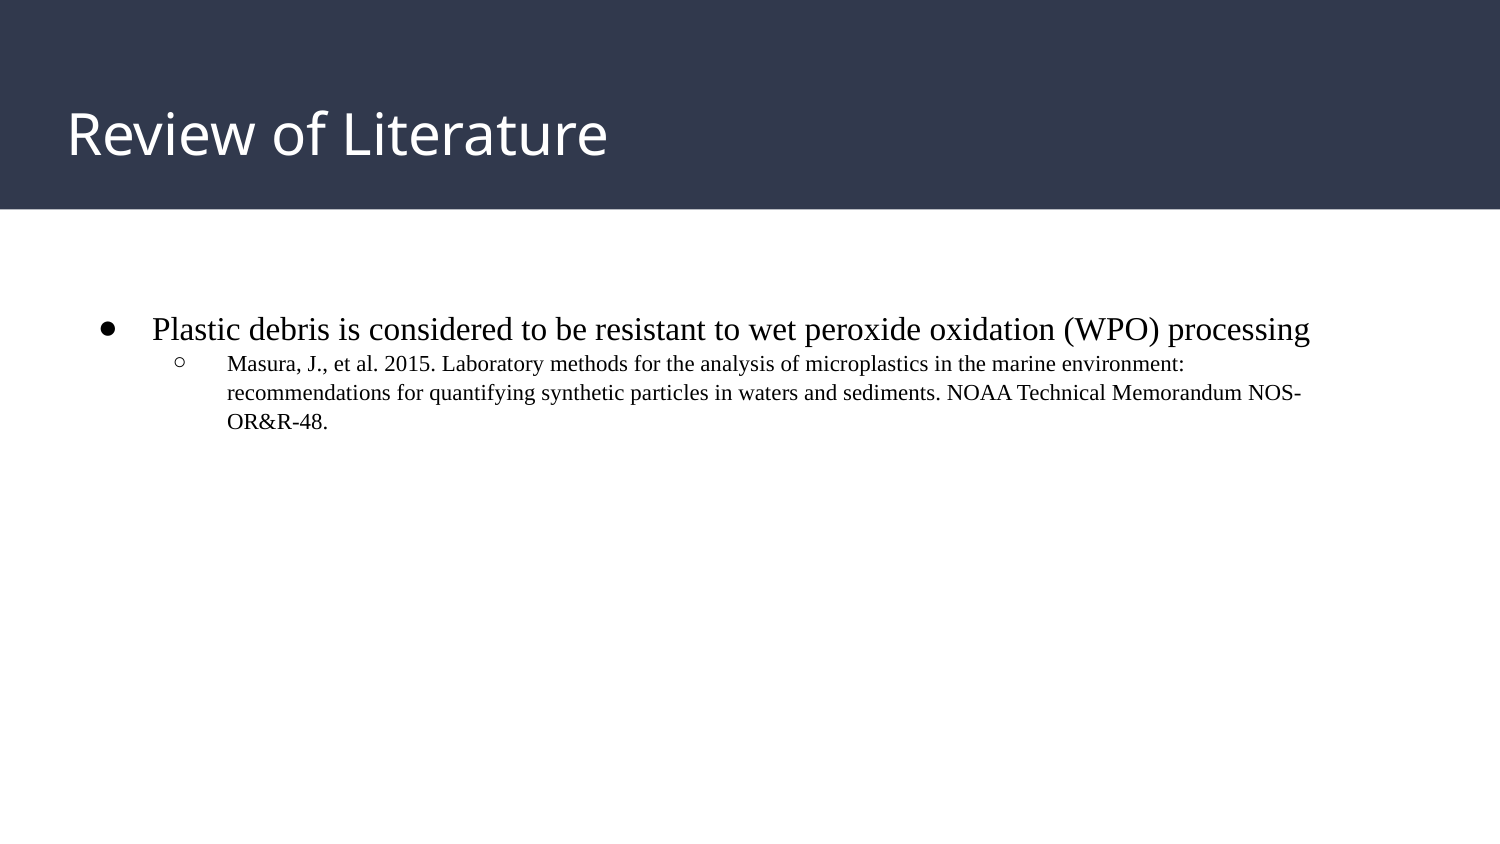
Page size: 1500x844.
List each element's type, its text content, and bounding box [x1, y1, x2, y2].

text_box Plastic debris is considered to be resistant to wet peroxide oxidation (WPO) processing Masura, J., et al. 2015. Laboratory methods for the analysis of microplastics in the marine environment: recommendations for quantifying synthetic particles in waters and sediments. NOAA Technical Memorandum NOS-OR&R-48. [62, 290, 1342, 449]
title Review of Literature [51, 82, 1449, 185]
